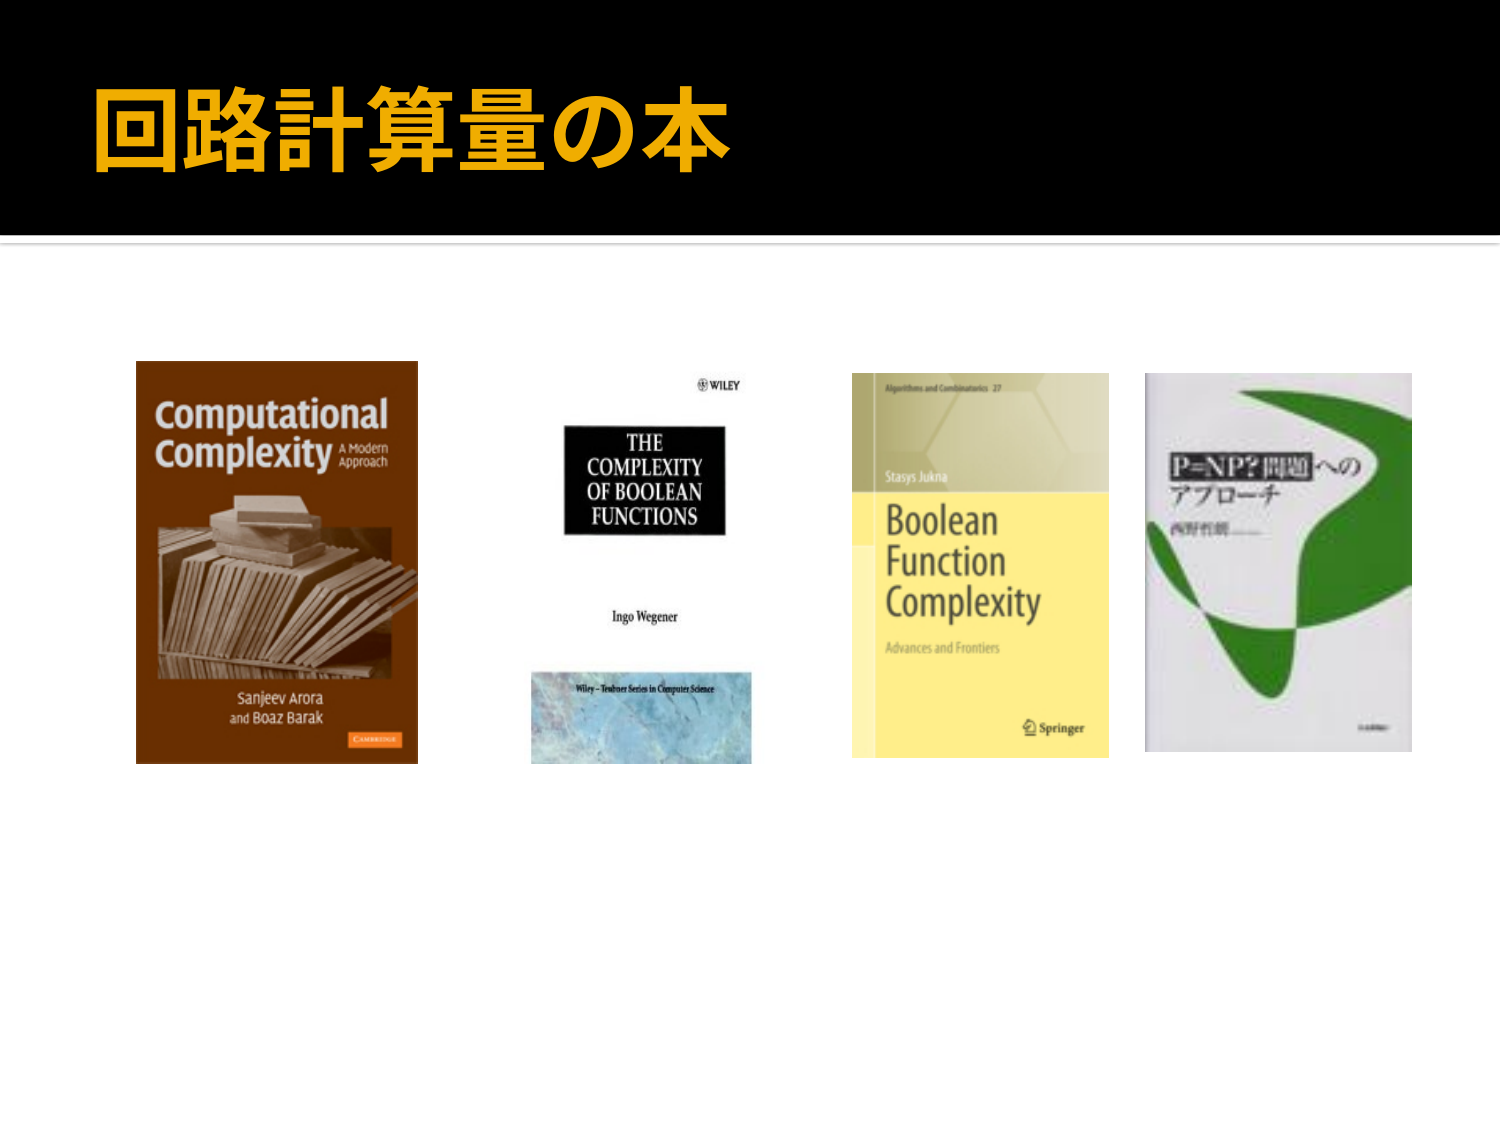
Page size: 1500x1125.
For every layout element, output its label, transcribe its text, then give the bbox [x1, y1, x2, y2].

picture [136, 361, 418, 764]
picture [851, 373, 1109, 758]
picture [1145, 373, 1412, 752]
title 回路計算量の本 [75, 25, 1425, 231]
picture [469, 361, 815, 764]
